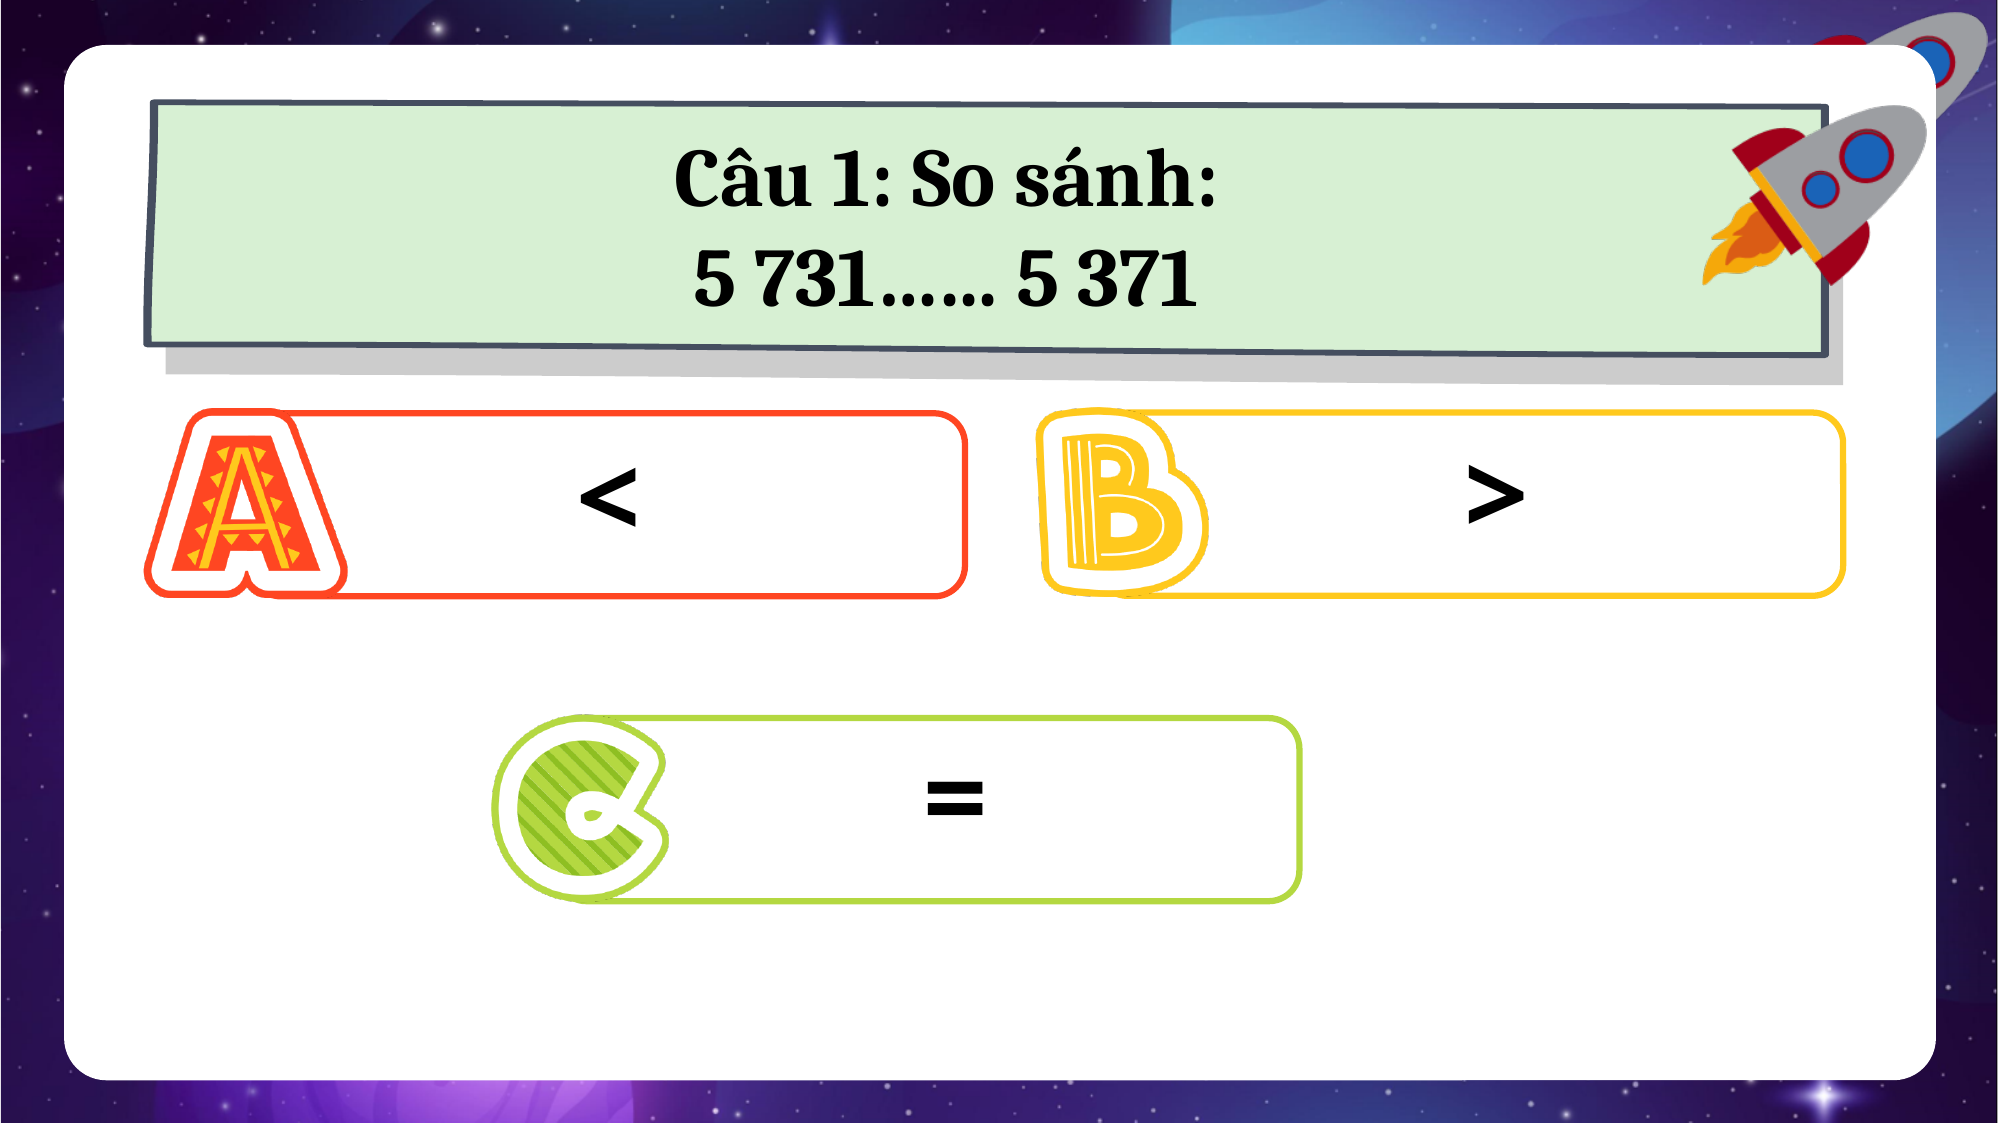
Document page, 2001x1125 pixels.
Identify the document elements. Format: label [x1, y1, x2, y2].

text_box [143, 408, 965, 598]
picture [0, 0, 1998, 1123]
text_box [1034, 407, 1844, 597]
text_box [491, 713, 1300, 903]
text_box [143, 99, 1844, 386]
